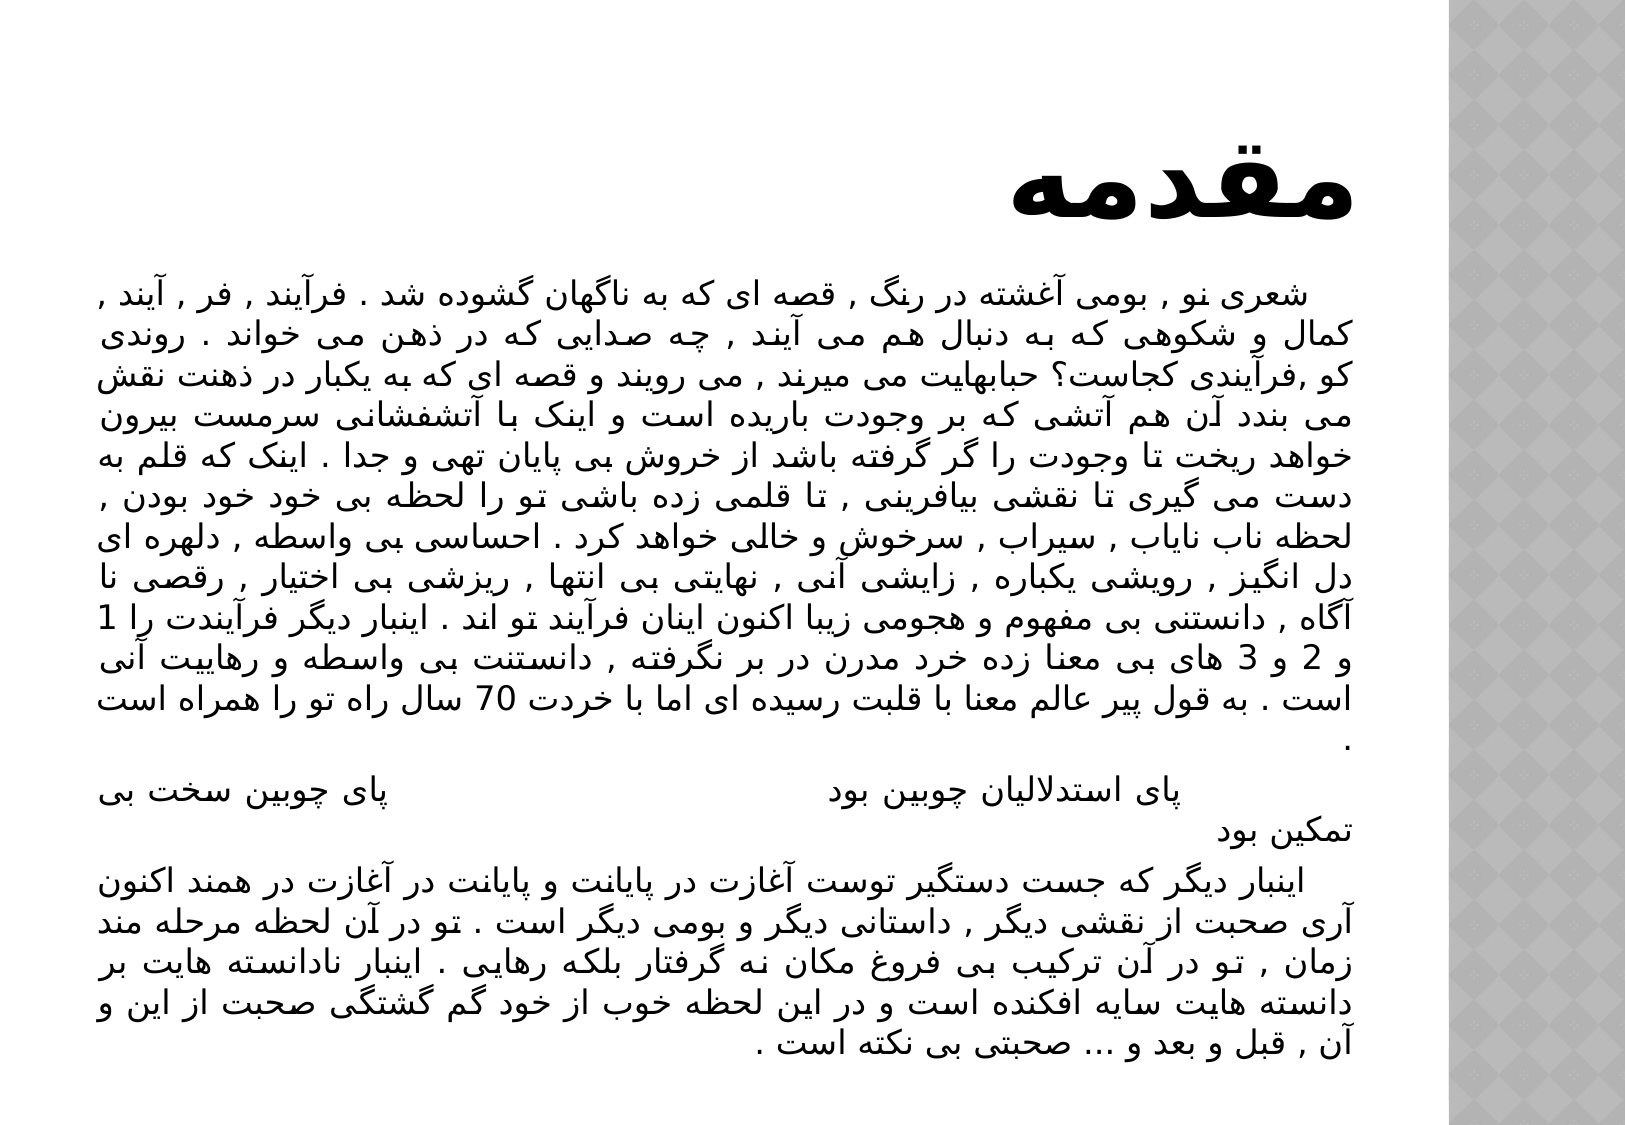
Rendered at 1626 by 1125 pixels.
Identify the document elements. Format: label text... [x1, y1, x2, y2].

table_cell [1448, 0, 1625, 1125]
title مقدمه [81, 52, 1368, 240]
list شعری نو , بومی آغشته در رنگ , قصه ای که به ناگهان گشوده شد . فرآیند , فر , آیند , کمال و شکوهی که به دنبال هم می آیند , چه صدایی که در ذهن می خواند . روندی کو ,فرآیندی کجاست؟ حبابهایت می میرند , می رویند و قصه ای که به یکبار در ذهنت نقش می بندد آن هم آتشی که بر وجودت باریده است و اینک با آتشفشانی سرمست بیرون خواهد ریخت تا وجودت را گر گرفته باشد از خروش بی پایان تهی و جدا . اینک که قلم به دست می گیری تا نقشی بیافرینی , تا قلمی زده باشی تو را لحظه بی خود خود بودن , لحظه ناب نایاب , سیراب , سرخوش و خالی خواهد کرد . احساسی بی واسطه , دلهره ای دل انگیز , رویشی یکباره , زایشی آنی , نهایتی بی انتها , ریزشی بی اختیار , رقصی نا آگاه , دانستنی بی مفهوم و هجومی زیبا اکنون اینان فرآیند تو اند . اینبار دیگر فرآیندت را 1 و 2 و 3 های بی معنا زده خرد مدرن در بر نگرفته , دانستنت بی واسطه و رهاییت آنی است . به قول پیر عالم معنا با قلبت رسیده ای اما با خردت 70 سال راه تو را همراه است . پای استدلالیان چوبین بود پای چوبین سخت بی تمکین بود اینبار دیگر که جست دستگیر توست آغازت در پایانت و پایانت در آغازت در همند اکنون آری صحبت از نقشی دیگر , داستانی دیگر و بومی دیگر است . تو در آن لحظه مرحله مند زمان , تو در آن ترکیب بی فروغ مکان نه گرفتار بلکه رهایی . اینبار نادانسته هایت بر دانسته هایت سایه افکنده است و در این لحظه خوب از خود گم گشتگی صحبت از این و آن , قبل و بعد و ... صحبتی بی نکته است . [81, 264, 1368, 1075]
